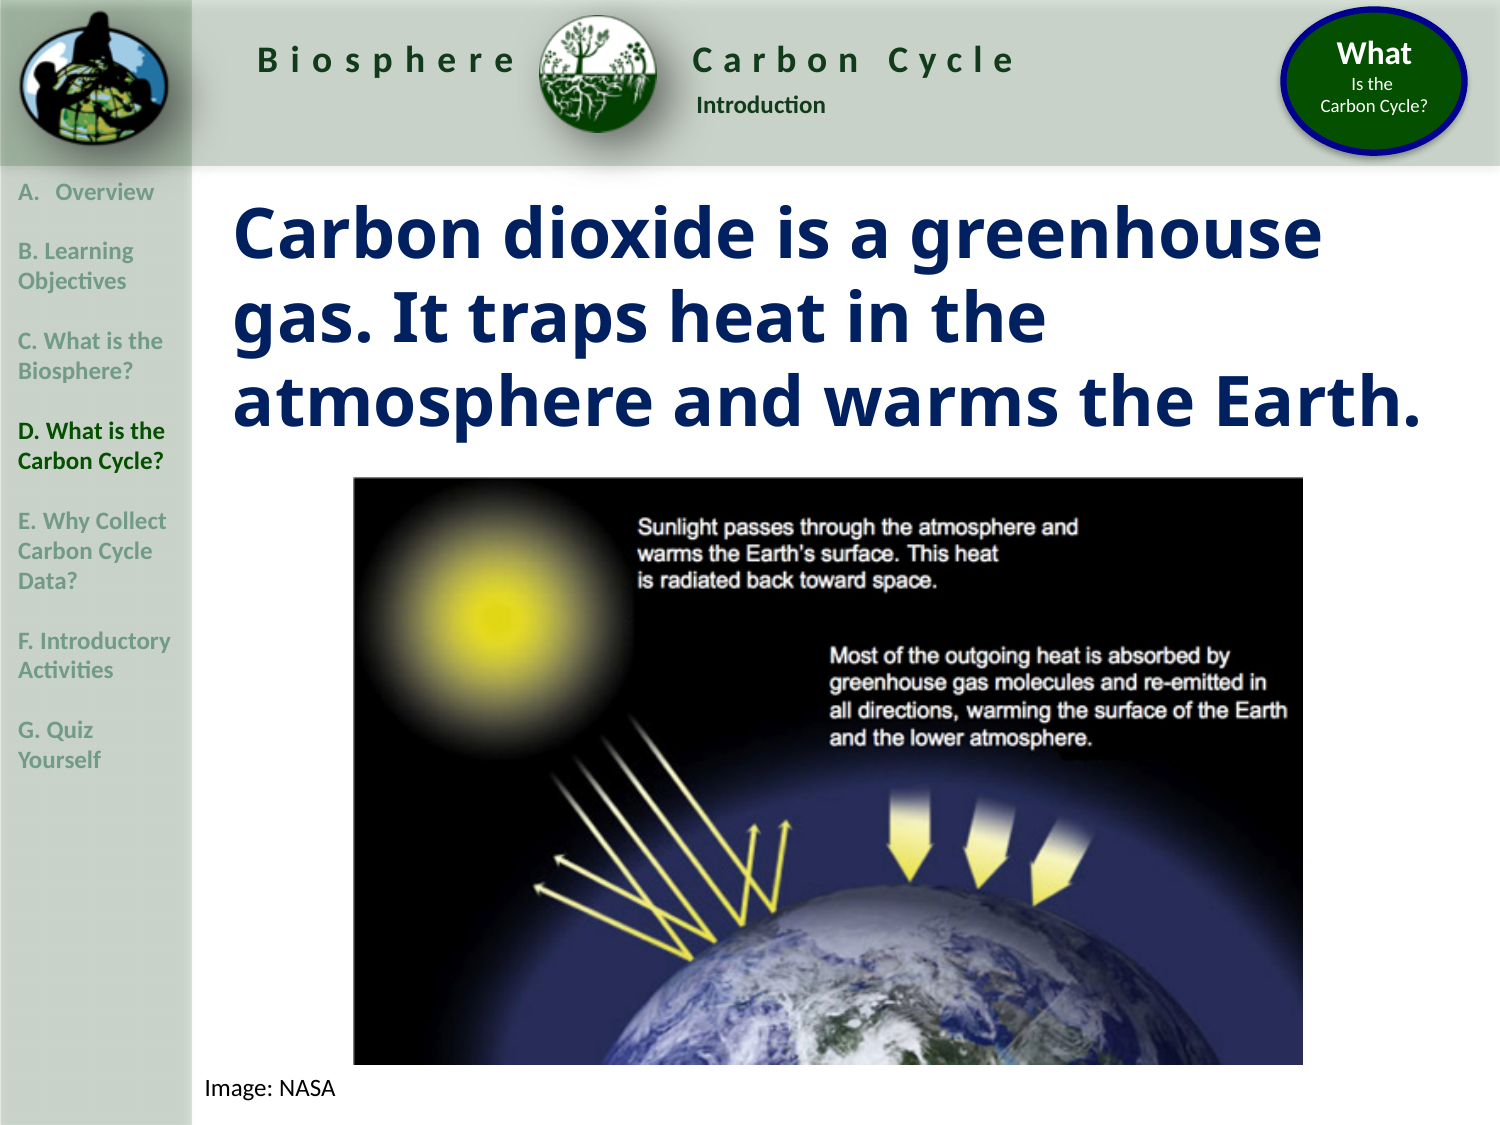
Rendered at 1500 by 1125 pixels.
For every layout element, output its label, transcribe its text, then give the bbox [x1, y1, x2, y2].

picture [352, 477, 1303, 1065]
picture [0, 0, 1500, 1124]
text_box Image: NASA [189, 1064, 351, 1110]
text_box Carbon dioxide is a greenhouse gas. It traps heat in the atmosphere and warms the Earth. [217, 151, 1442, 478]
